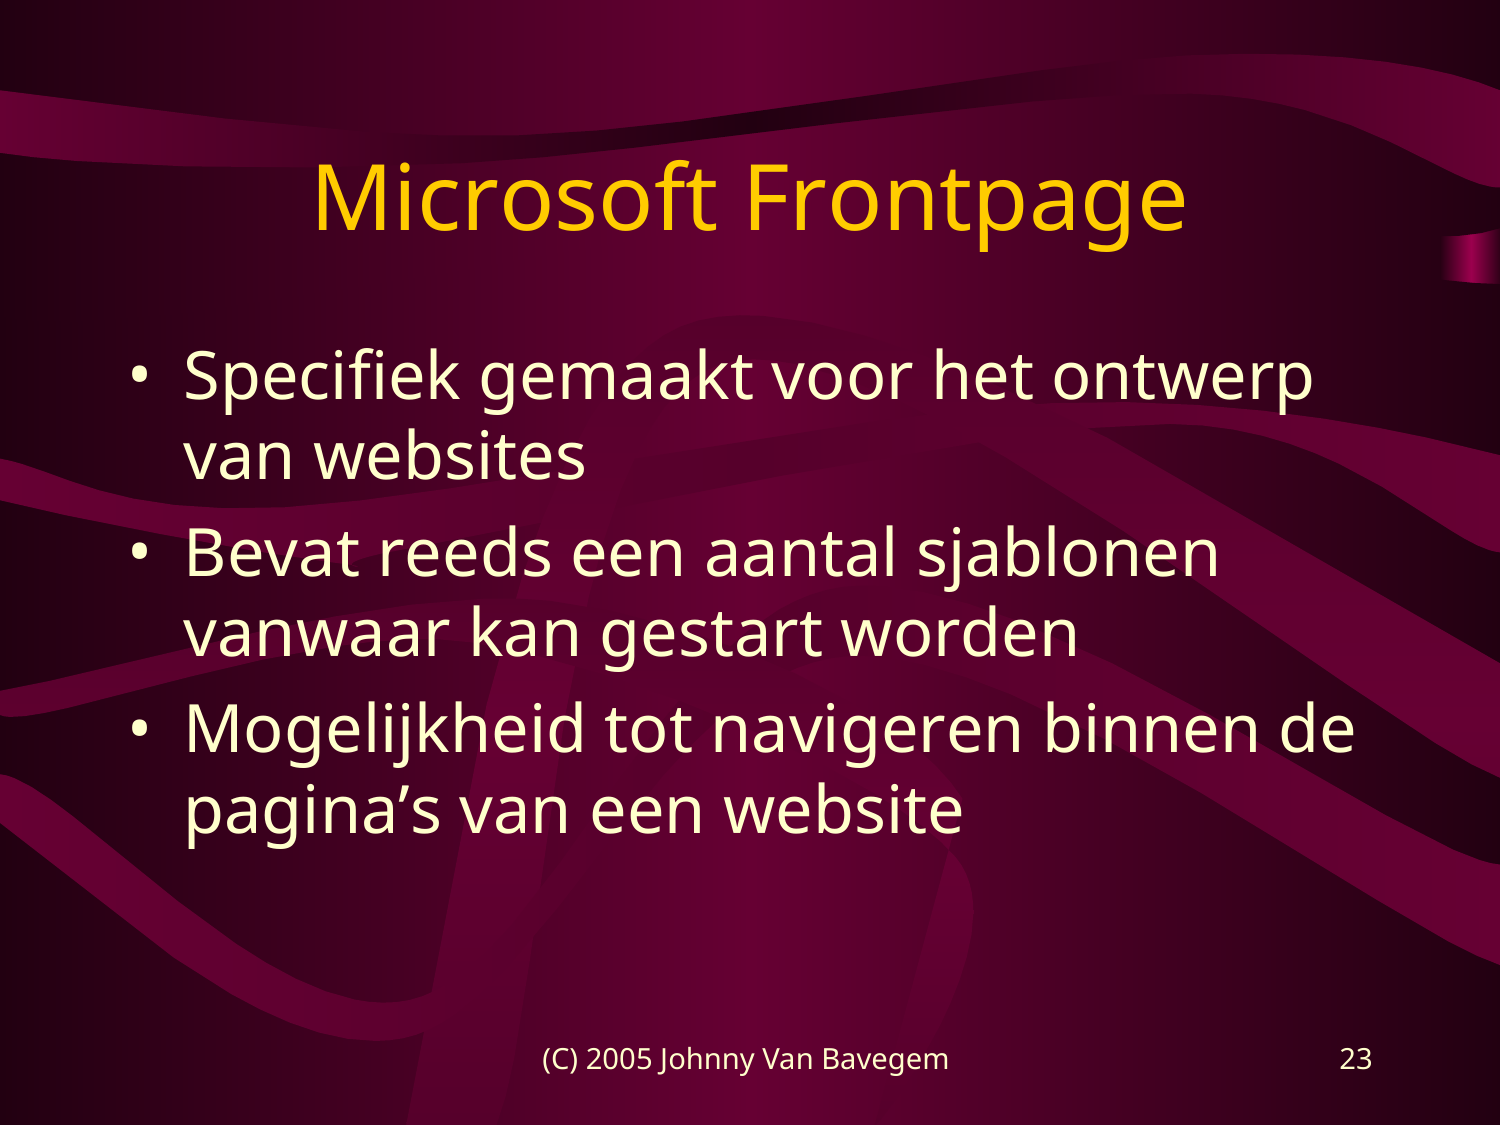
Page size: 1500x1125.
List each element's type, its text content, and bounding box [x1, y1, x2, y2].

list Specifiek gemaakt voor het ontwerp van websites Bevat reeds een aantal sjablonen vanwaar kan gestart worden Mogelijkheid tot navigeren binnen de pagina’s van een website [112, 324, 1388, 1000]
slide_number 23 [1074, 1025, 1388, 1088]
title Microsoft Frontpage [112, 99, 1388, 288]
footer (C) 2005 Johnny Van Bavegem [450, 1025, 1050, 1088]
